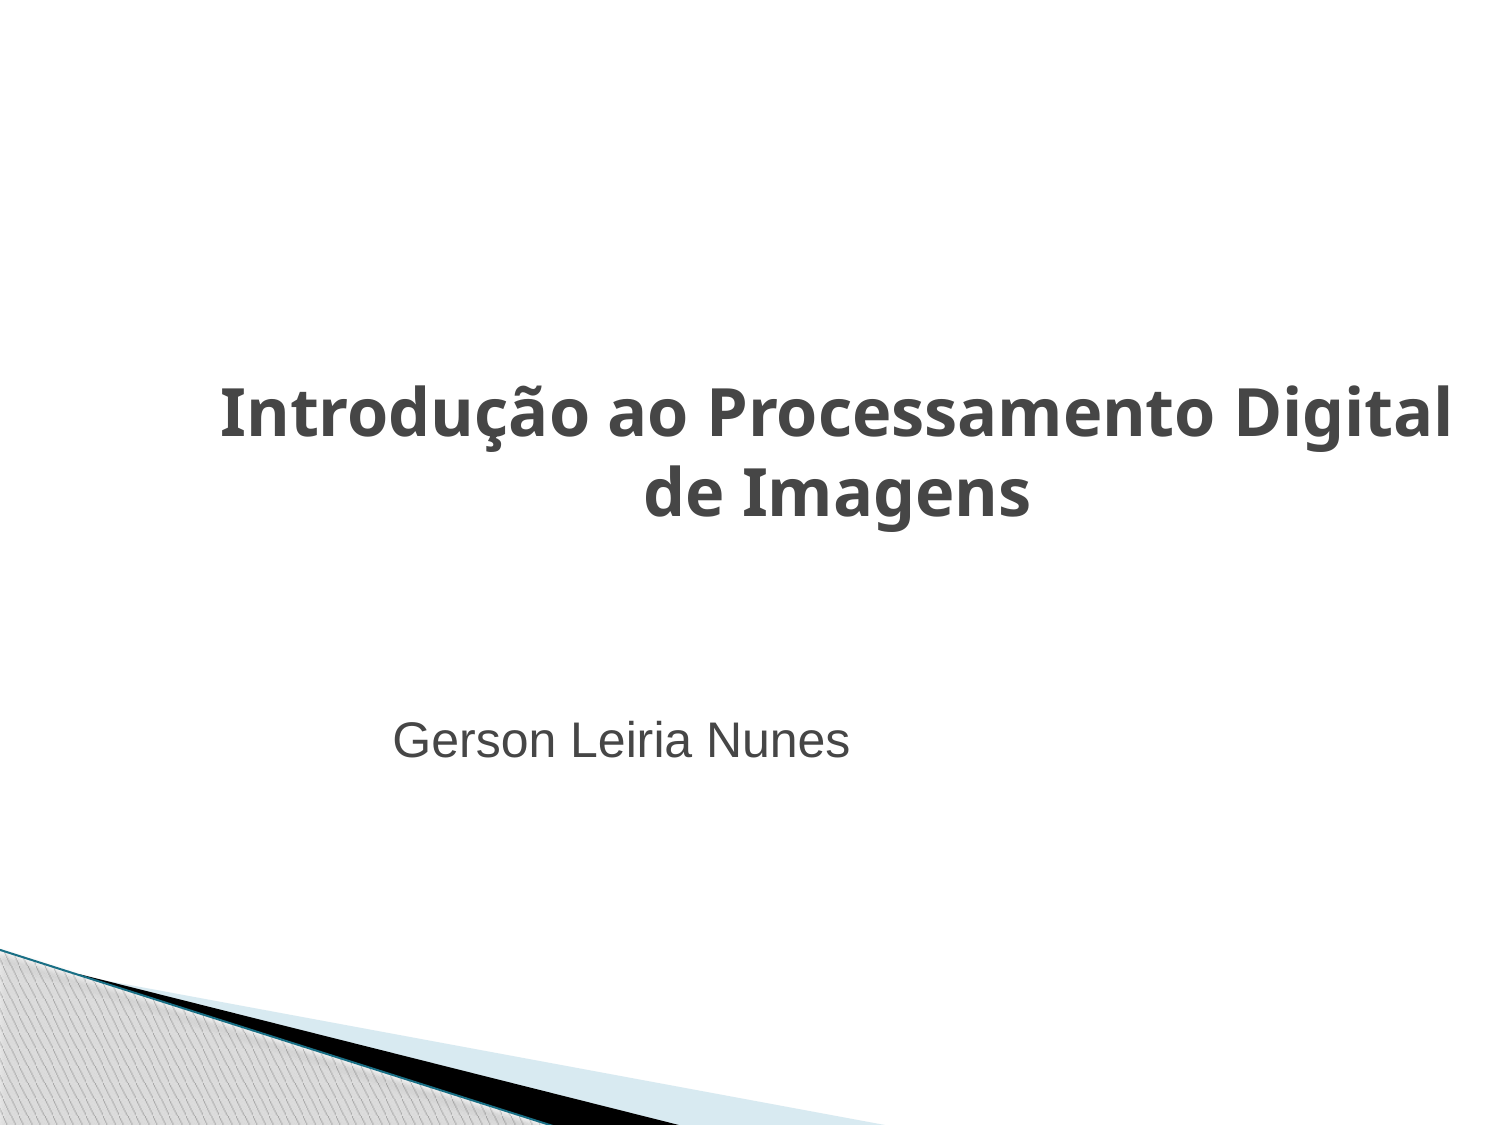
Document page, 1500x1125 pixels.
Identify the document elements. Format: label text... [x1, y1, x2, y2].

title Introdução ao Processamento Digital de Imagens [174, 362, 1500, 538]
text_box Gerson Leiria Nunes [377, 699, 866, 775]
